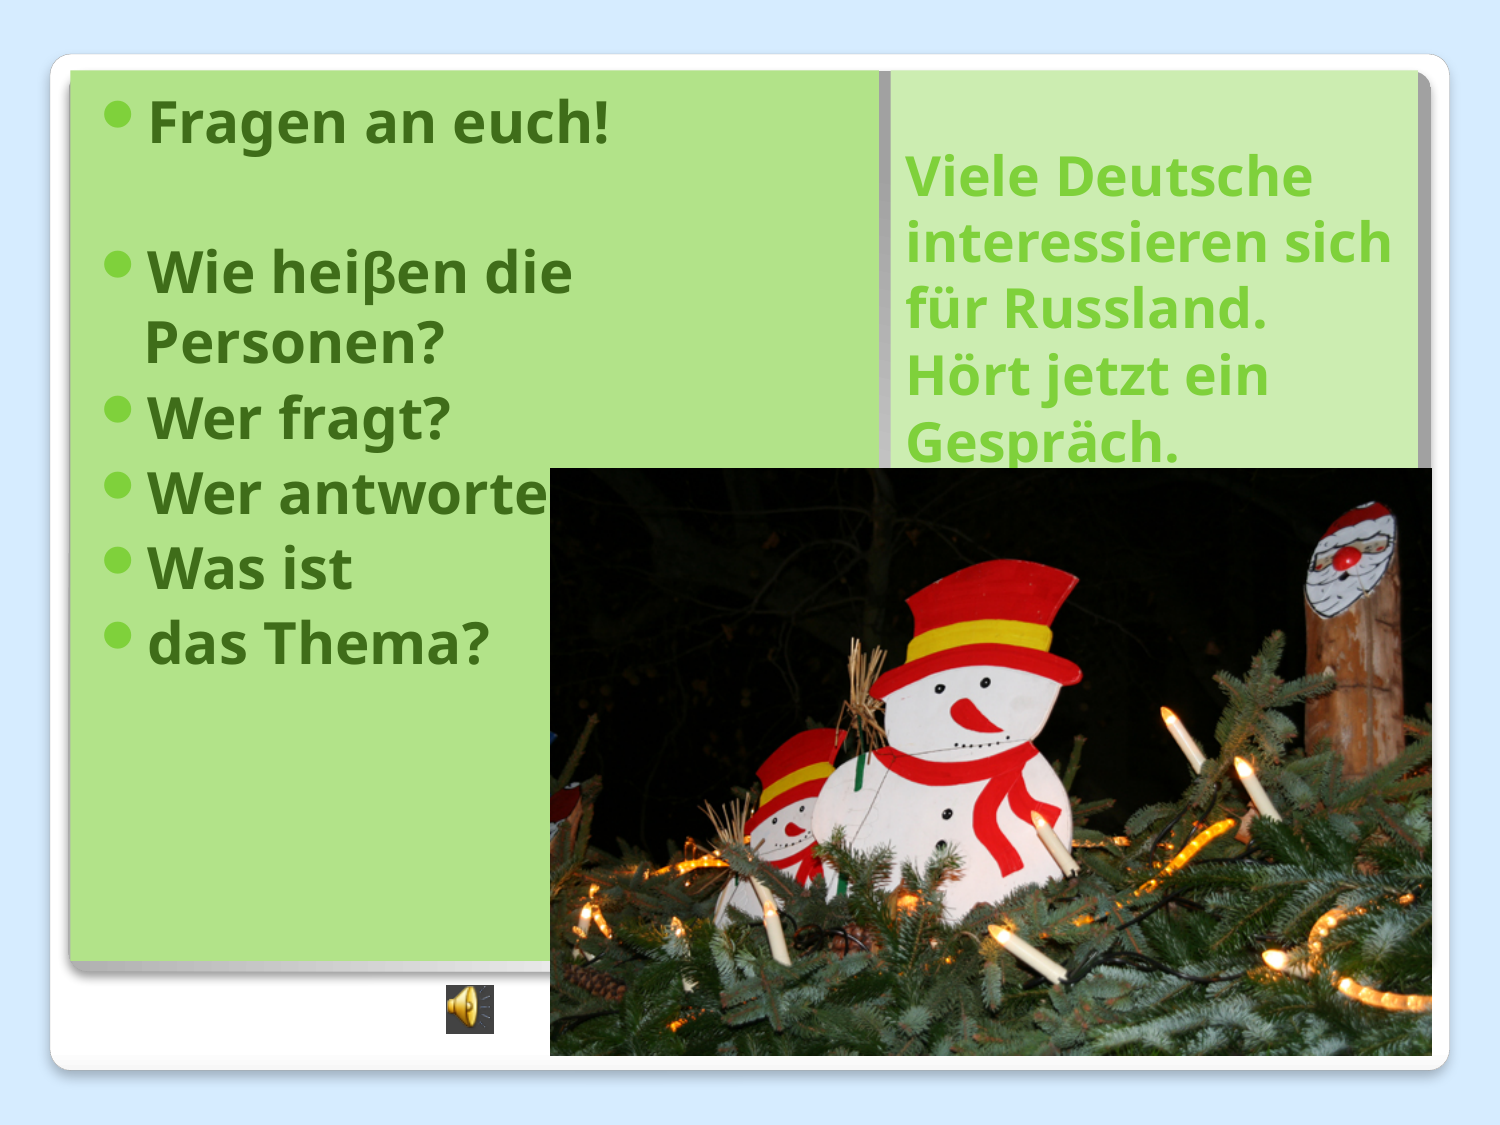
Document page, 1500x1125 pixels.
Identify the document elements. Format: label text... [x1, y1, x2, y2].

picture [550, 468, 1432, 1057]
picture [445, 984, 496, 1035]
title Viele Deutsche interessieren sich für Russland. Hört jetzt ein Gespräch. [890, 70, 1418, 467]
list Fragen an euch! Wie heiβen die Personen? Wer fragt? Wer antwortet? Was ist das Thema? [70, 70, 879, 961]
